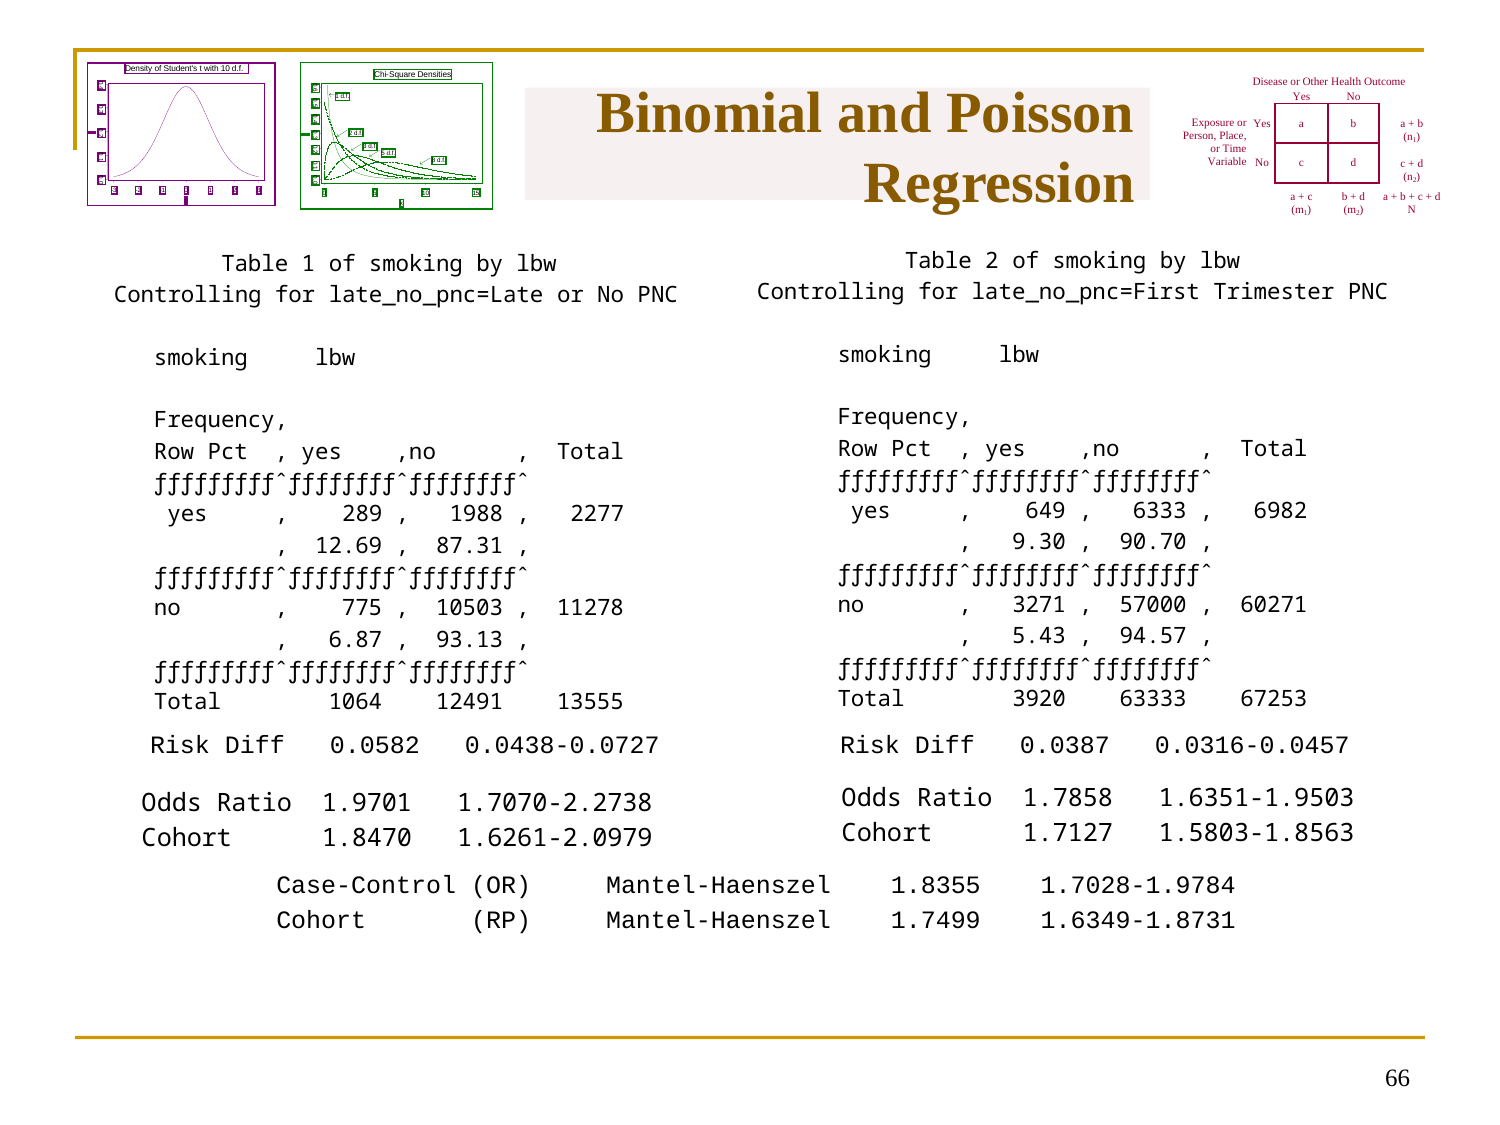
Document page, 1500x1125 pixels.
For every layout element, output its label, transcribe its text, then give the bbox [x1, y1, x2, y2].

list Risk Diff 0.0582 0.0438-0.0727 Risk Diff 0.0387 0.0316-0.0457 Case-Control (OR) Mantel-Haenszel 1.8355 1.7028-1.9784 Cohort (RP) Mantel-Haenszel 1.7499 1.6349-1.8731 [74, 237, 1438, 1013]
picture [87, 787, 688, 863]
slide_number 65 [1074, 1049, 1426, 1100]
picture [805, 774, 1388, 859]
picture [86, 249, 707, 720]
title Binomial and Poisson Regression [524, 87, 1151, 201]
picture [737, 237, 1424, 717]
